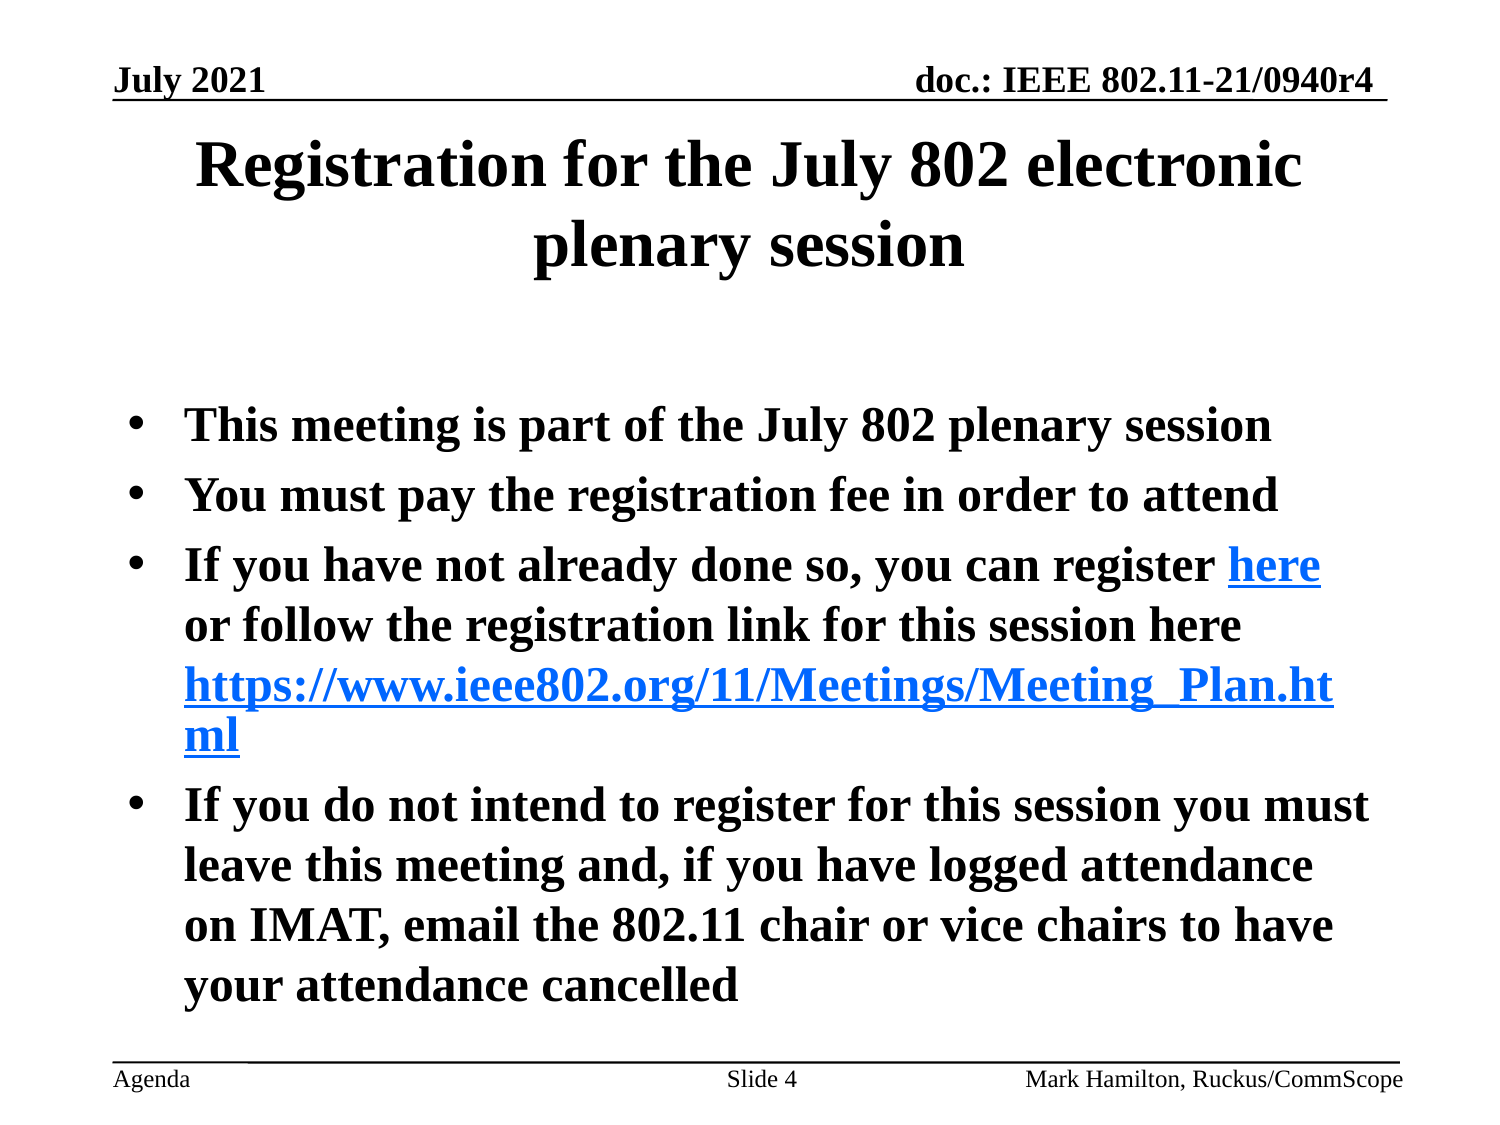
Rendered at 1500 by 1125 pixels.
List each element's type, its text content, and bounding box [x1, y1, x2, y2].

title Registration for the July 802 electronic plenary session [112, 112, 1388, 288]
list This meeting is part of the July 802 plenary session You must pay the registration fee in order to attend If you have not already done so, you can register here or follow the registration link for this session here https://www.ieee802.org/11/Meetings/Meeting_Plan.html If you do not intend to register for this session you must leave this meeting and, if you have logged attendance on IMAT, email the 802.11 chair or vice chairs to have your attendance cancelled [112, 384, 1388, 938]
